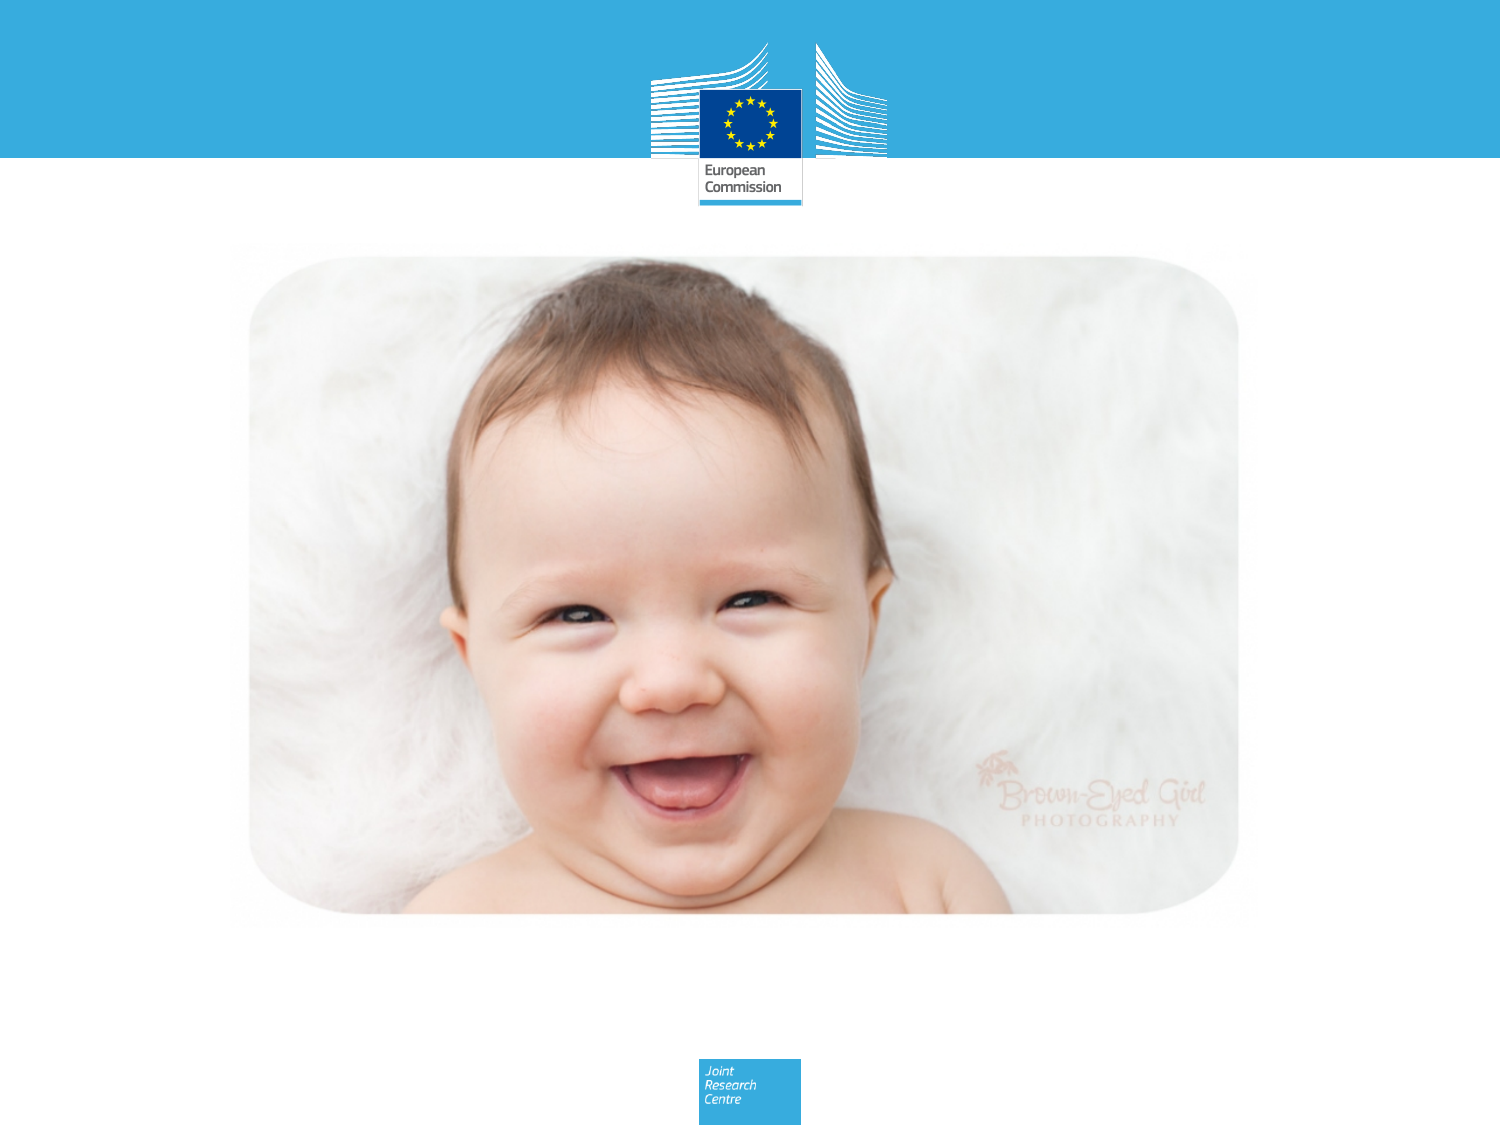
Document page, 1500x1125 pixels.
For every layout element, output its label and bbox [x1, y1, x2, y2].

picture [699, 1059, 801, 1125]
picture [651, 42, 887, 207]
picture [229, 243, 1259, 929]
